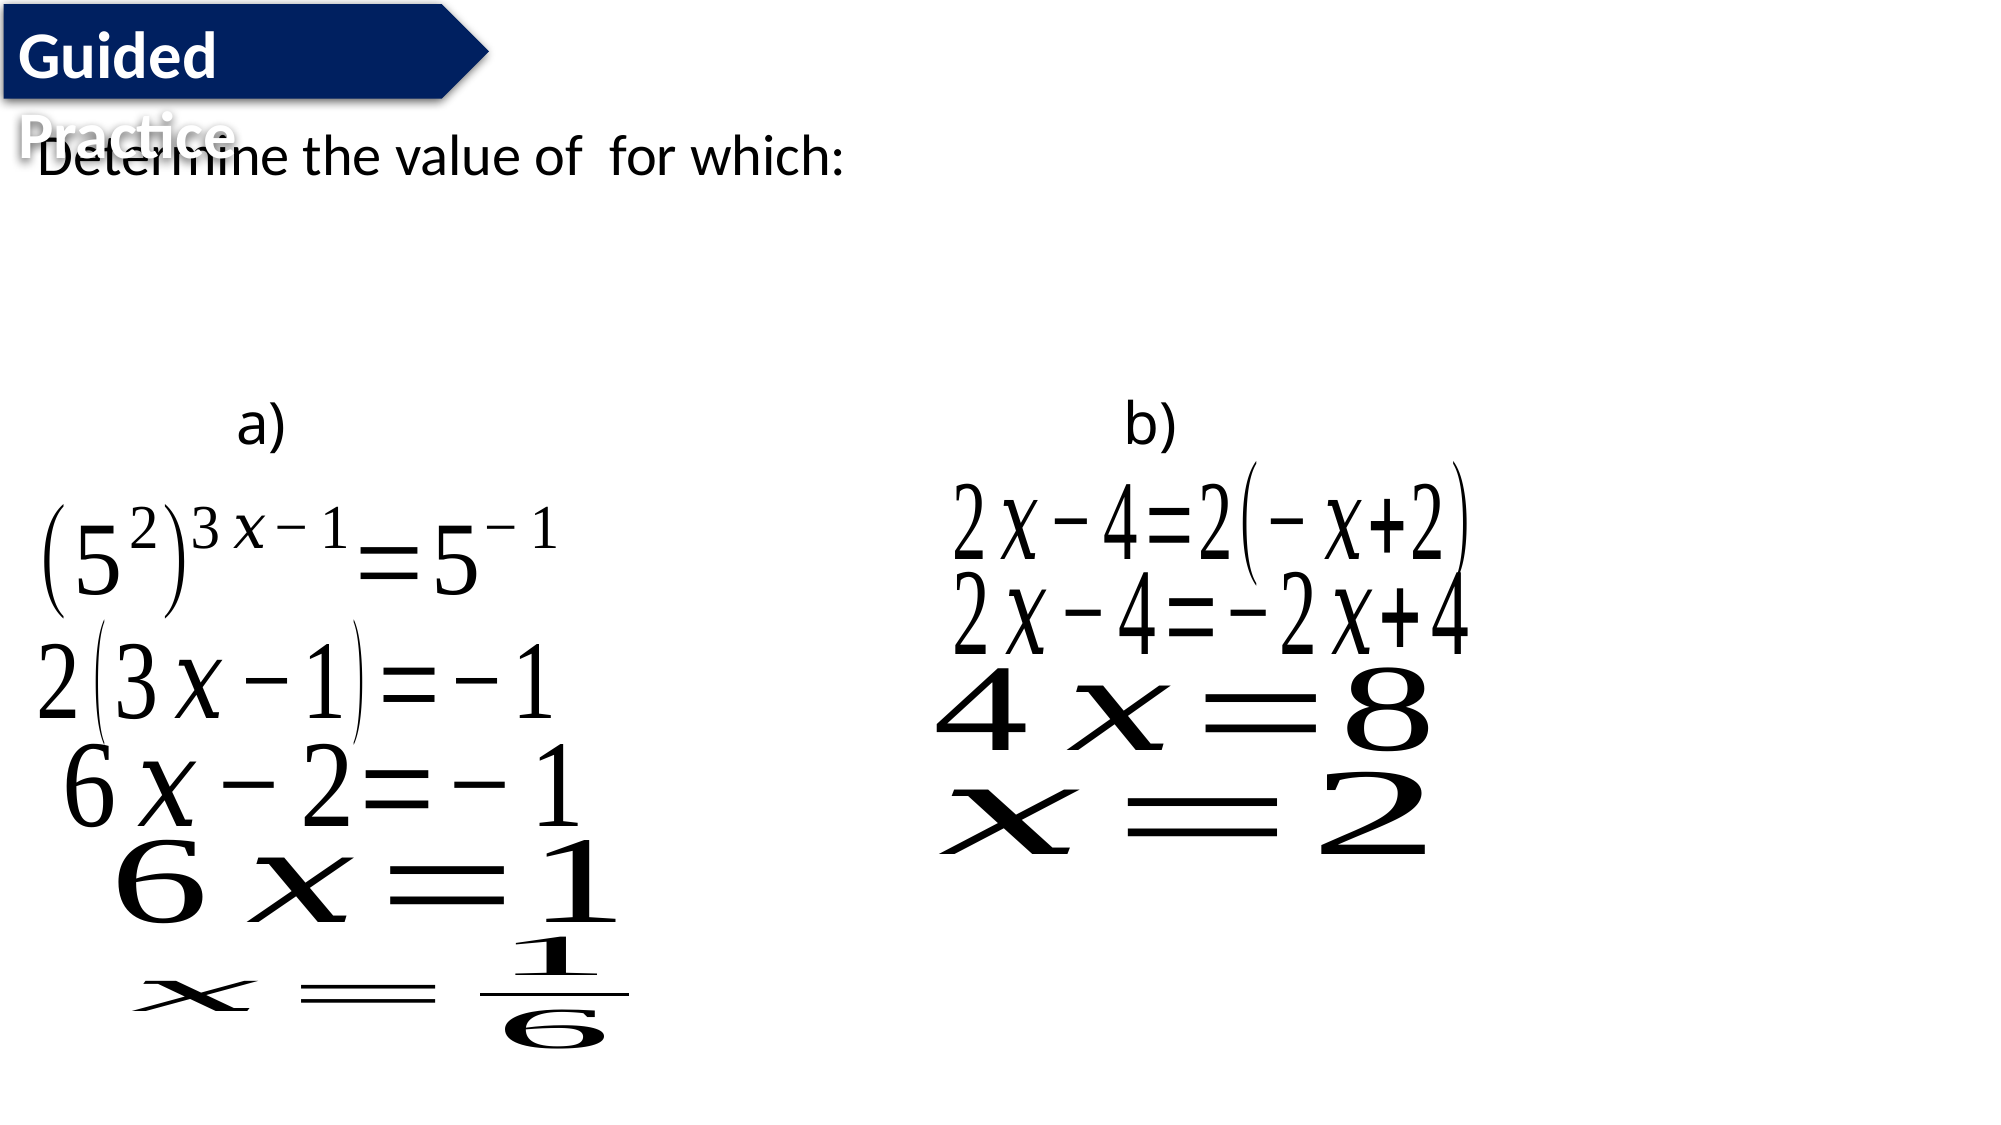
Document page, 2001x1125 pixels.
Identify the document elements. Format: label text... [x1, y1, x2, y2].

text_box Guided Practice [3, 4, 490, 99]
